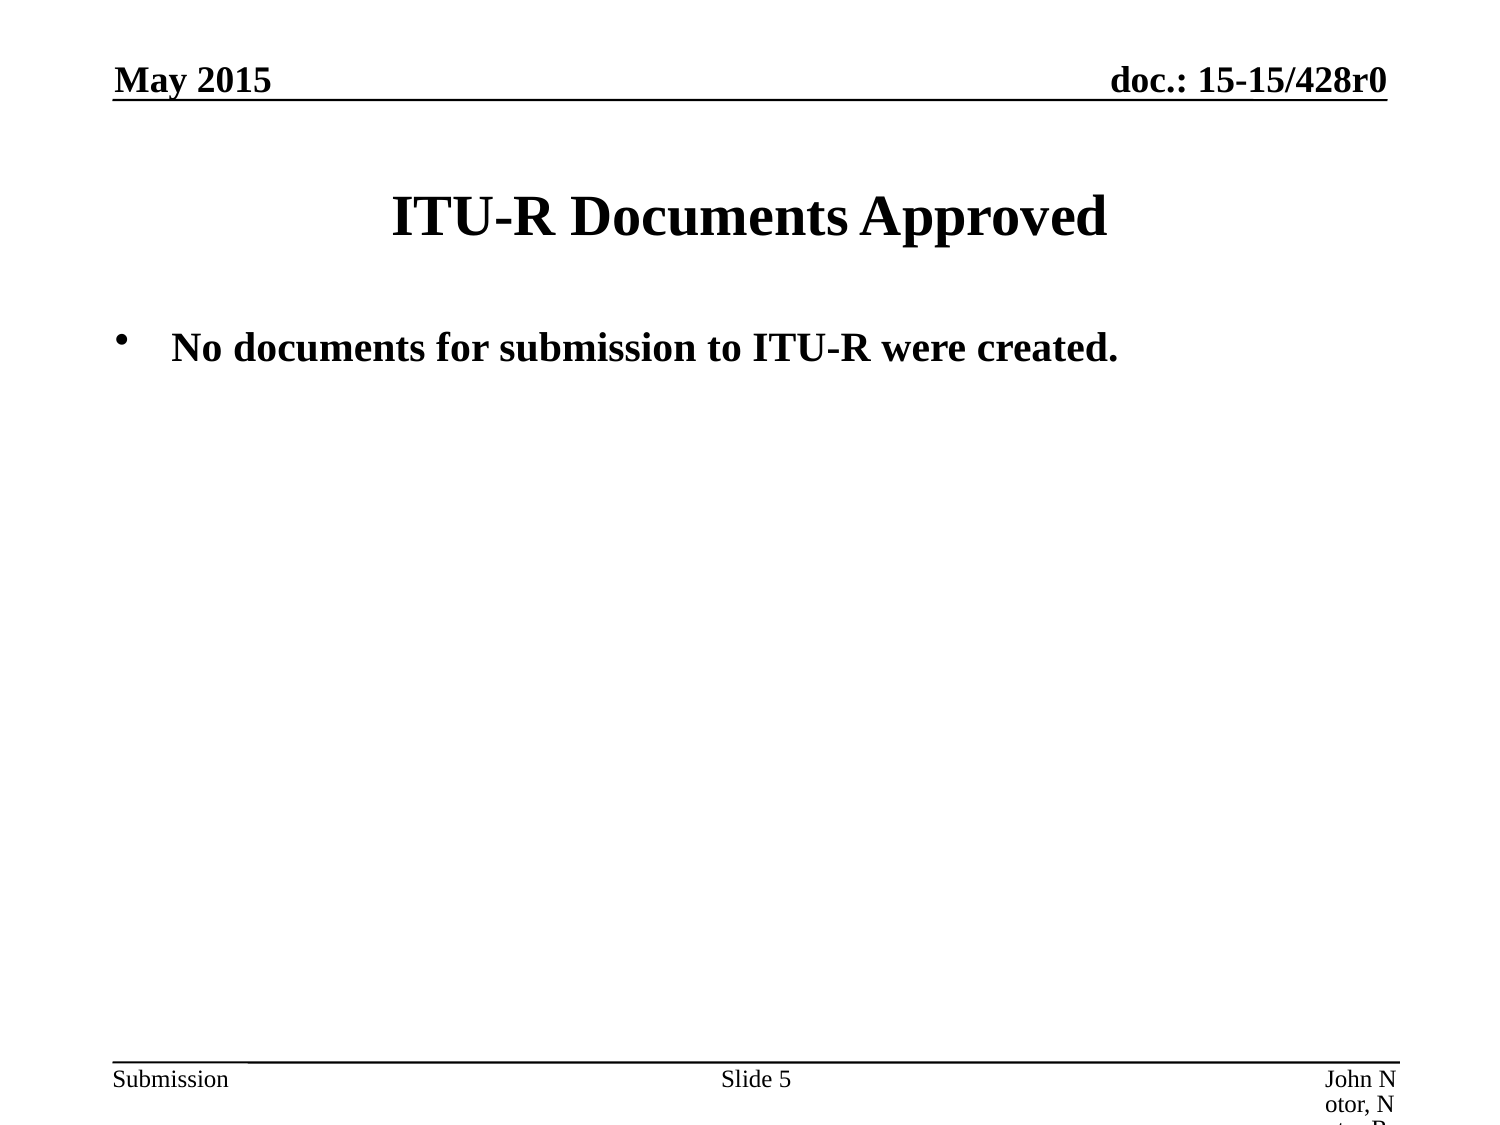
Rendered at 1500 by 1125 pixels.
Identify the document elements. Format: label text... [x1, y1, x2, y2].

title ITU-R Documents Approved [112, 112, 1388, 313]
slide_number Slide 5 [712, 1061, 800, 1093]
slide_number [114, 54, 274, 101]
footer John Notor, Notor Research [1324, 1061, 1402, 1093]
list No documents for submission to ITU-R were created. [99, 312, 1376, 951]
